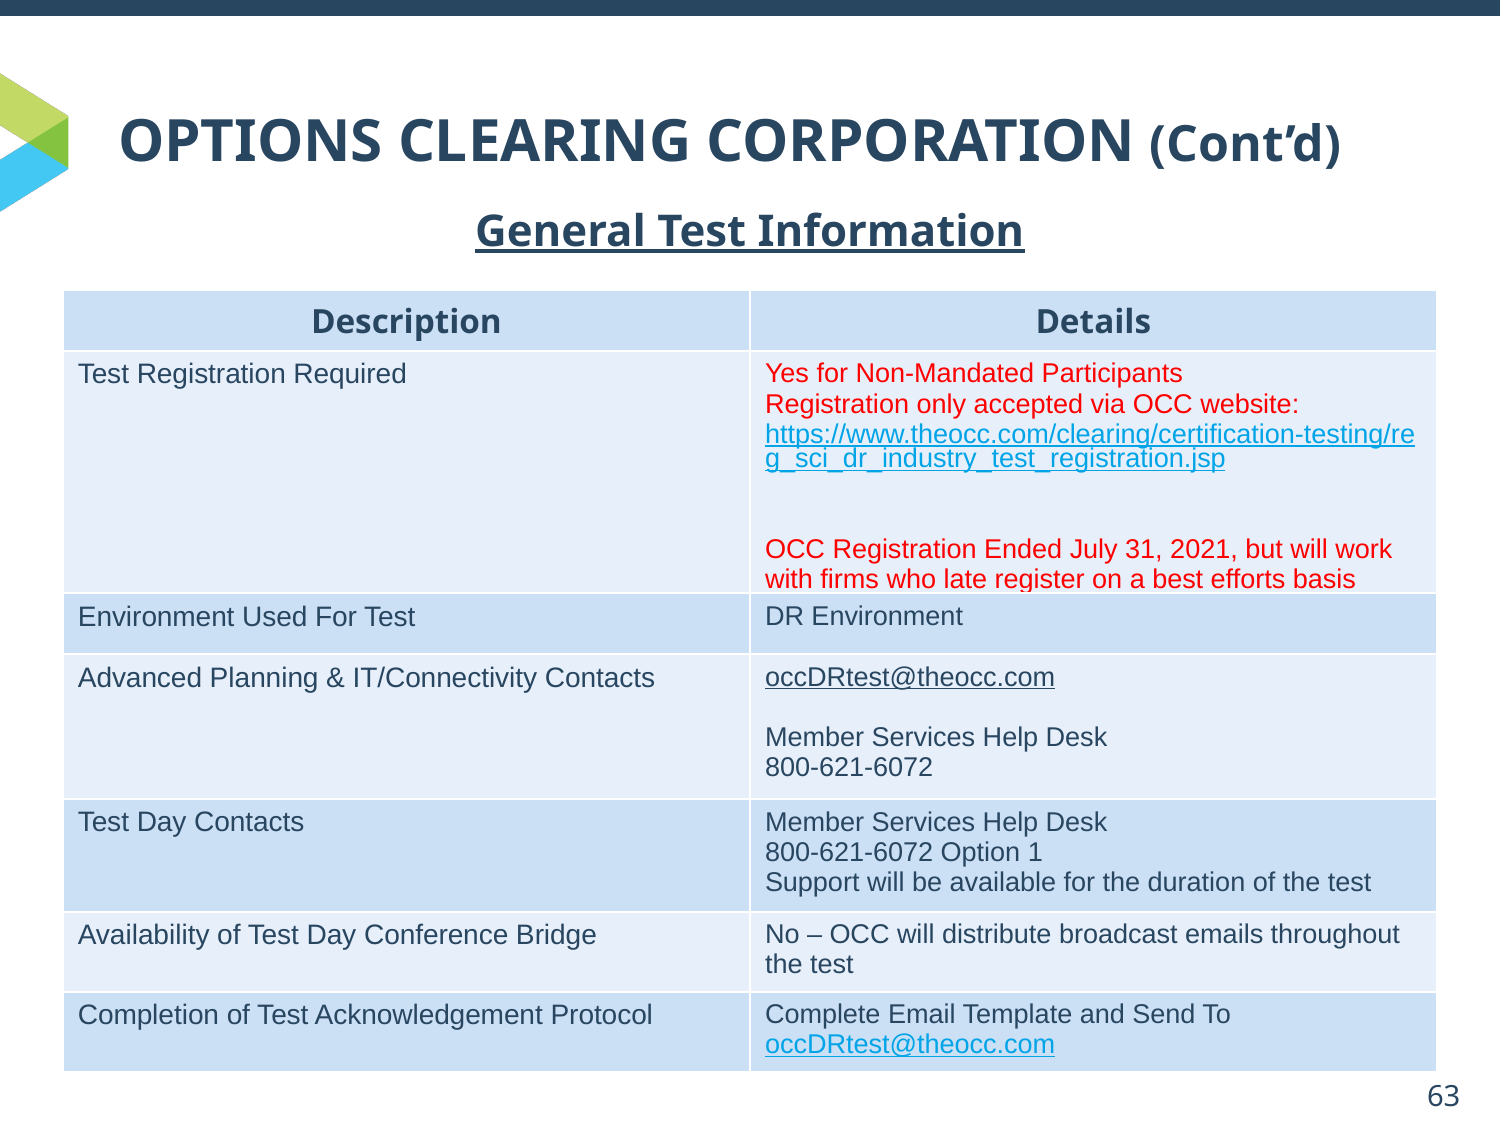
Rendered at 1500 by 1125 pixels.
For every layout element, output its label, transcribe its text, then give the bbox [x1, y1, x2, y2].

table_header Details [751, 291, 1436, 350]
text_box General Test Information [62, 194, 1437, 263]
table_header Description [64, 291, 749, 350]
table_cell Member Services Help Desk 800-621-6072 Option 1 Support will be available for the duration of the test [751, 800, 1436, 911]
table_cell Completion of Test Acknowledgement Protocol [64, 993, 749, 1071]
table_cell DR Environment [751, 594, 1436, 653]
table_cell Complete Email Template and Send To occDRtest@theocc.com [751, 993, 1436, 1071]
table_cell Test Registration Required [64, 352, 749, 592]
table_cell No – OCC will distribute broadcast emails throughout the test [751, 913, 1436, 991]
table_cell Test Day Contacts [64, 800, 749, 911]
table_cell Environment Used For Test [64, 594, 749, 653]
table_cell occDRtest@theocc.com Member Services Help Desk 800-621-6072 [751, 655, 1436, 798]
table_cell Yes for Non-Mandated Participants Registration only accepted via OCC website: https://www.theocc.com/clearing/certification-testing/reg_sci_dr_industry_test_registration.jsp OCC Registration Ended July 31, 2021, but will work with firms who late register on a best efforts basis [751, 352, 1436, 592]
table_cell Advanced Planning & IT/Connectivity Contacts [64, 655, 749, 798]
table_cell Availability of Test Day Conference Bridge [64, 913, 749, 991]
title OPTIONS CLEARING CORPORATION (Cont’d) [103, 33, 1397, 194]
